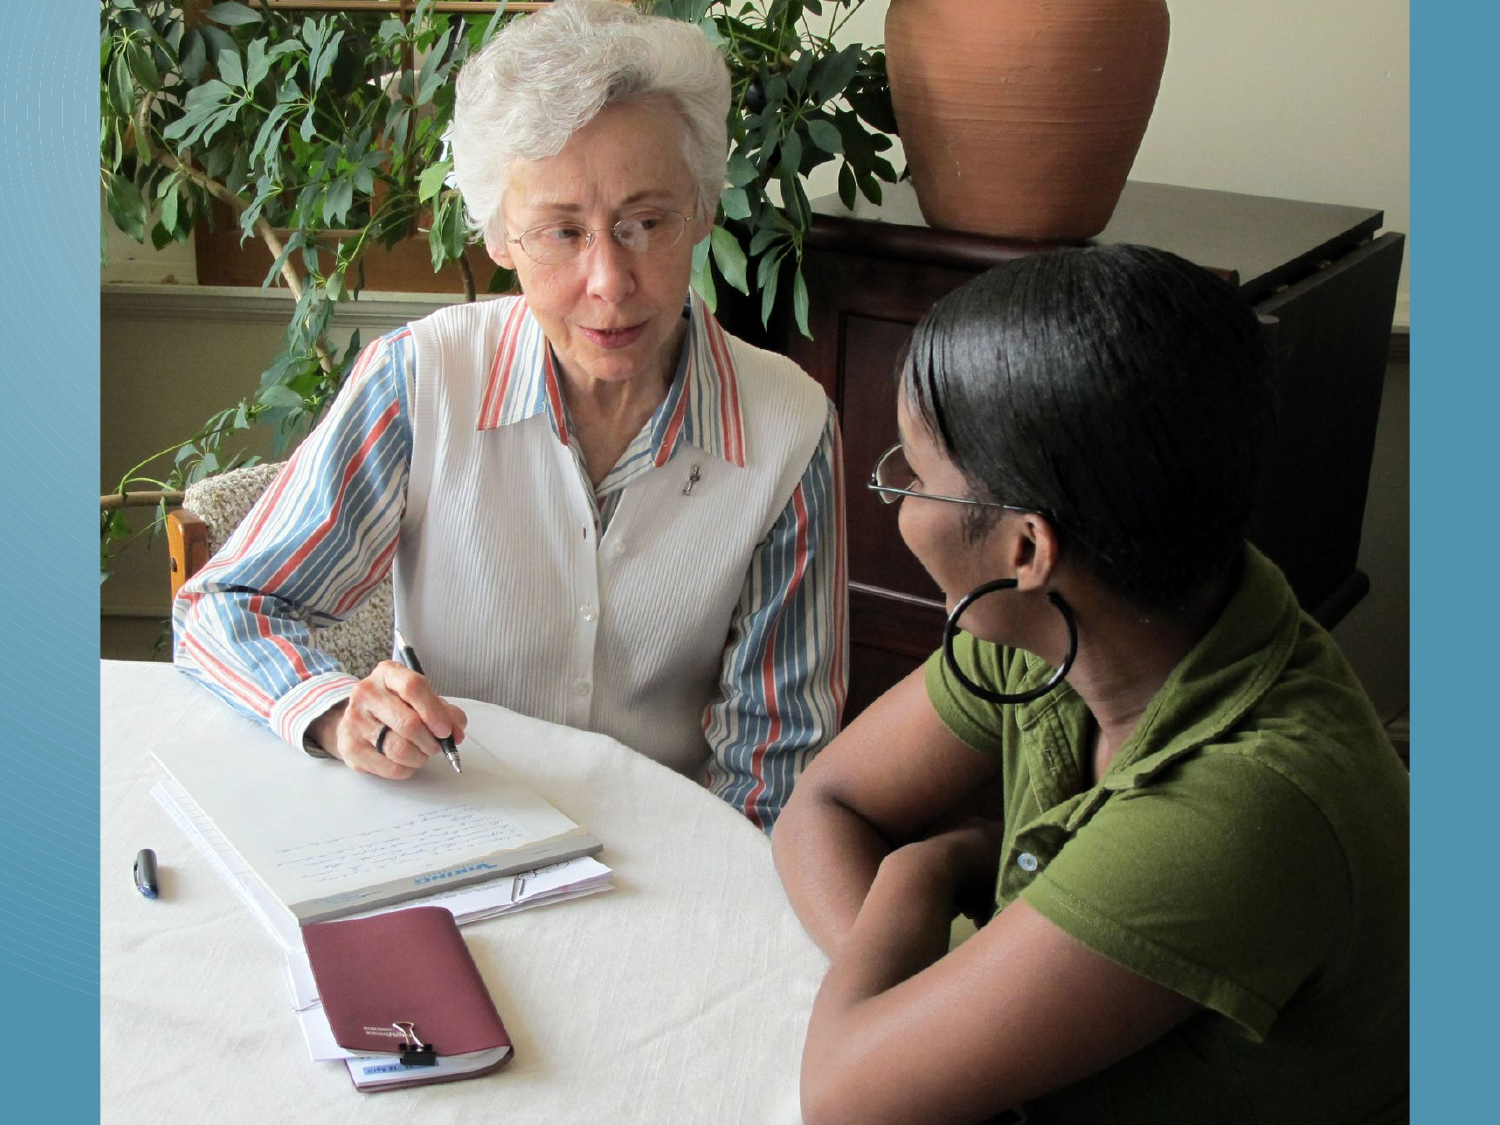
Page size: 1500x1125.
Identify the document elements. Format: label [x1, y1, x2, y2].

picture [100, 0, 1410, 1125]
